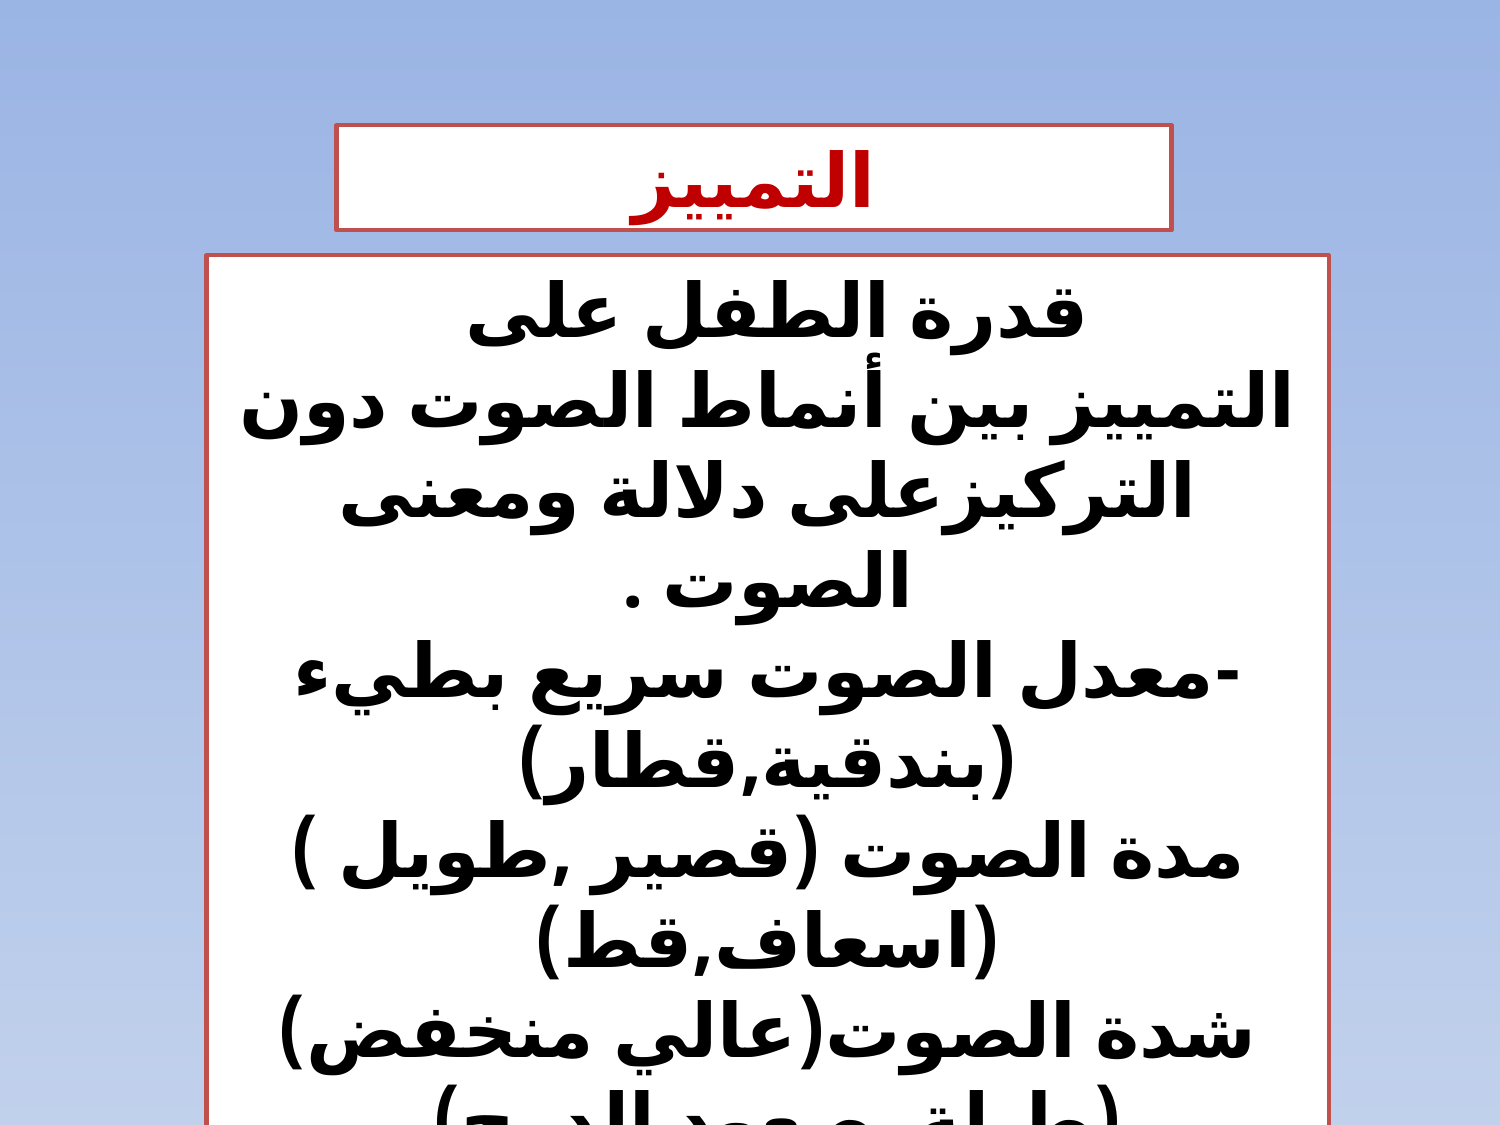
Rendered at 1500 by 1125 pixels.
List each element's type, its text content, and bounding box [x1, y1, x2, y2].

text_box التمييز [334, 123, 1174, 232]
text_box قدرة الطفل على التمييز بين أنماط الصوت دون التركيزعلى دلالة ومعنى الصوت . -معدل الصوت سريع بطيء (بندقية,قطار) مدة الصوت (قصير ,طويل )(اسعاف,قط) شدة الصوت(عالي منخفض)(طبلة ,صعود الدرج) عدد المقاطع في الصوت (ايس كريم,خالد) [204, 253, 1331, 1125]
